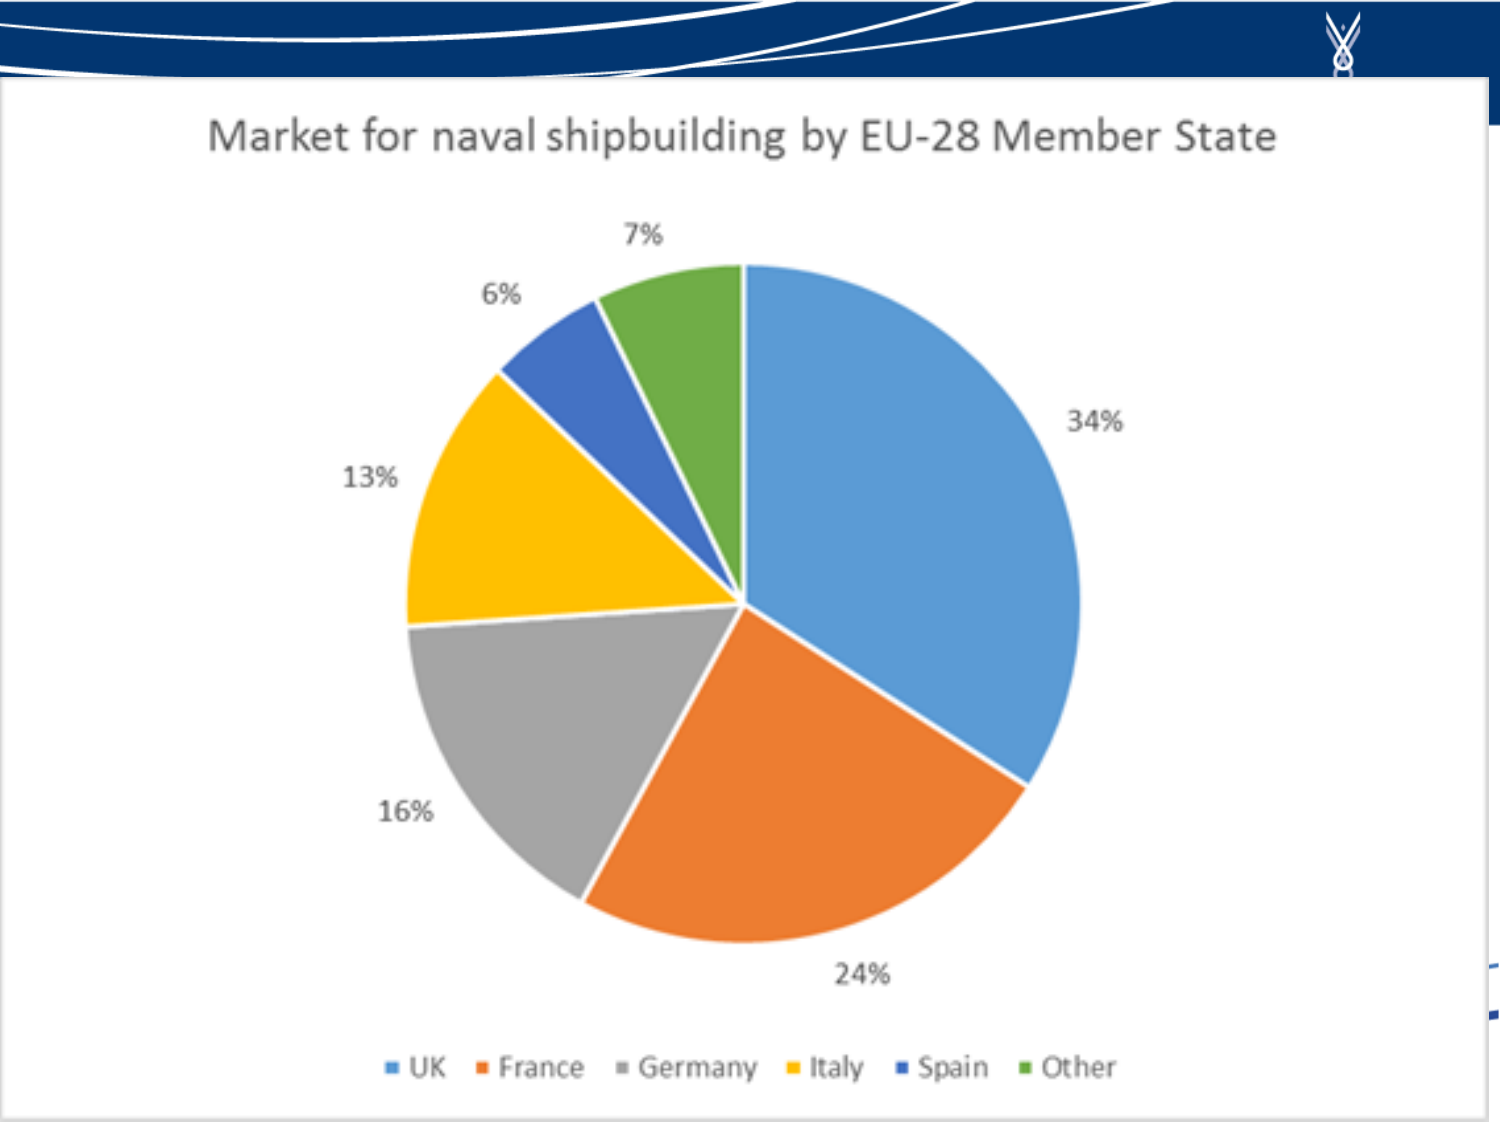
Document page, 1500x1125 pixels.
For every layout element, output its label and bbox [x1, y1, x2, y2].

text_box [1493, 160, 1499, 1012]
picture [0, 0, 1500, 1123]
